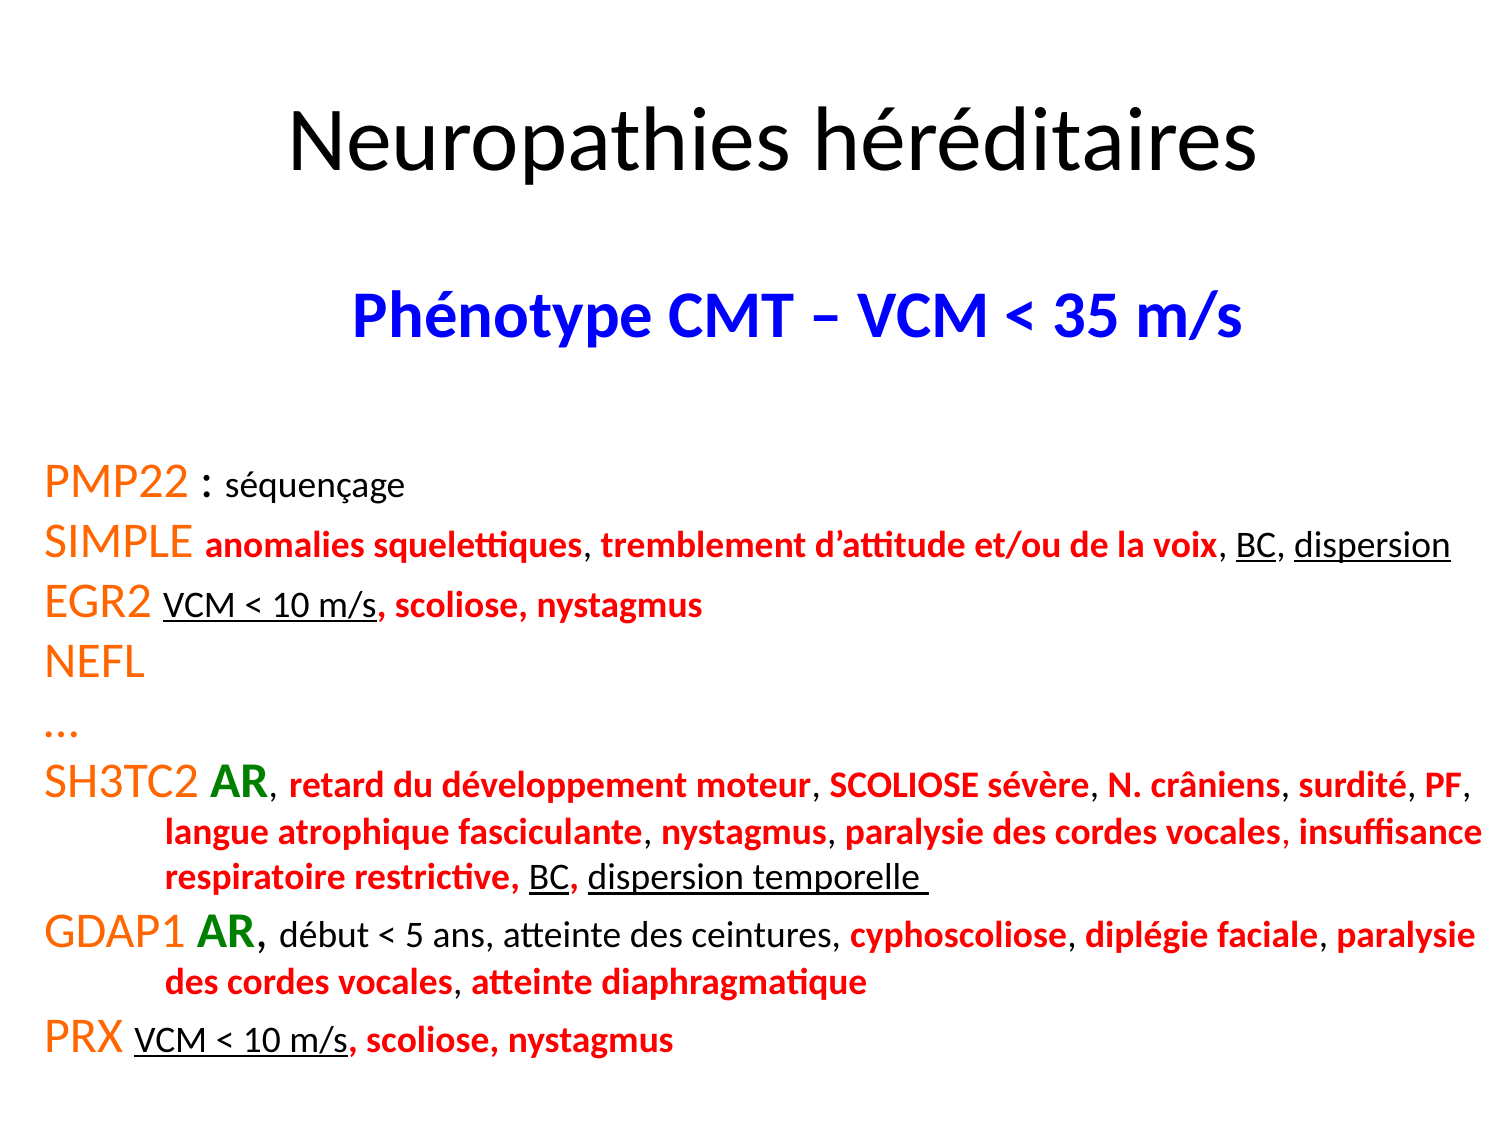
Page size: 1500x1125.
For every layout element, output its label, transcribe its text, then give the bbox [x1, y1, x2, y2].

text_box PMP22 : séquençage SIMPLE anomalies squelettiques, tremblement d’attitude et/ou de la voix, BC, dispersion EGR2 VCM < 10 m/s, scoliose, nystagmus NEFL … SH3TC2 AR, retard du développement moteur, SCOLIOSE sévère, N. crâniens, surdité, PF, langue atrophique fasciculante, nystagmus, paralysie des cordes vocales, insuffisance respiratoire restrictive, BC, dispersion temporelle GDAP1 AR, début < 5 ans, atteinte des ceintures, cyphoscoliose, diplégie faciale, paralysie des cordes vocales, atteinte diaphragmatique PRX VCM < 10 m/s, scoliose, nystagmus [0, 439, 1500, 1070]
title Neuropathies héréditaires [135, 13, 1411, 255]
text_box Phénotype CMT – VCM < 35 m/s [273, 263, 1324, 405]
text_box [248, 257, 1299, 398]
